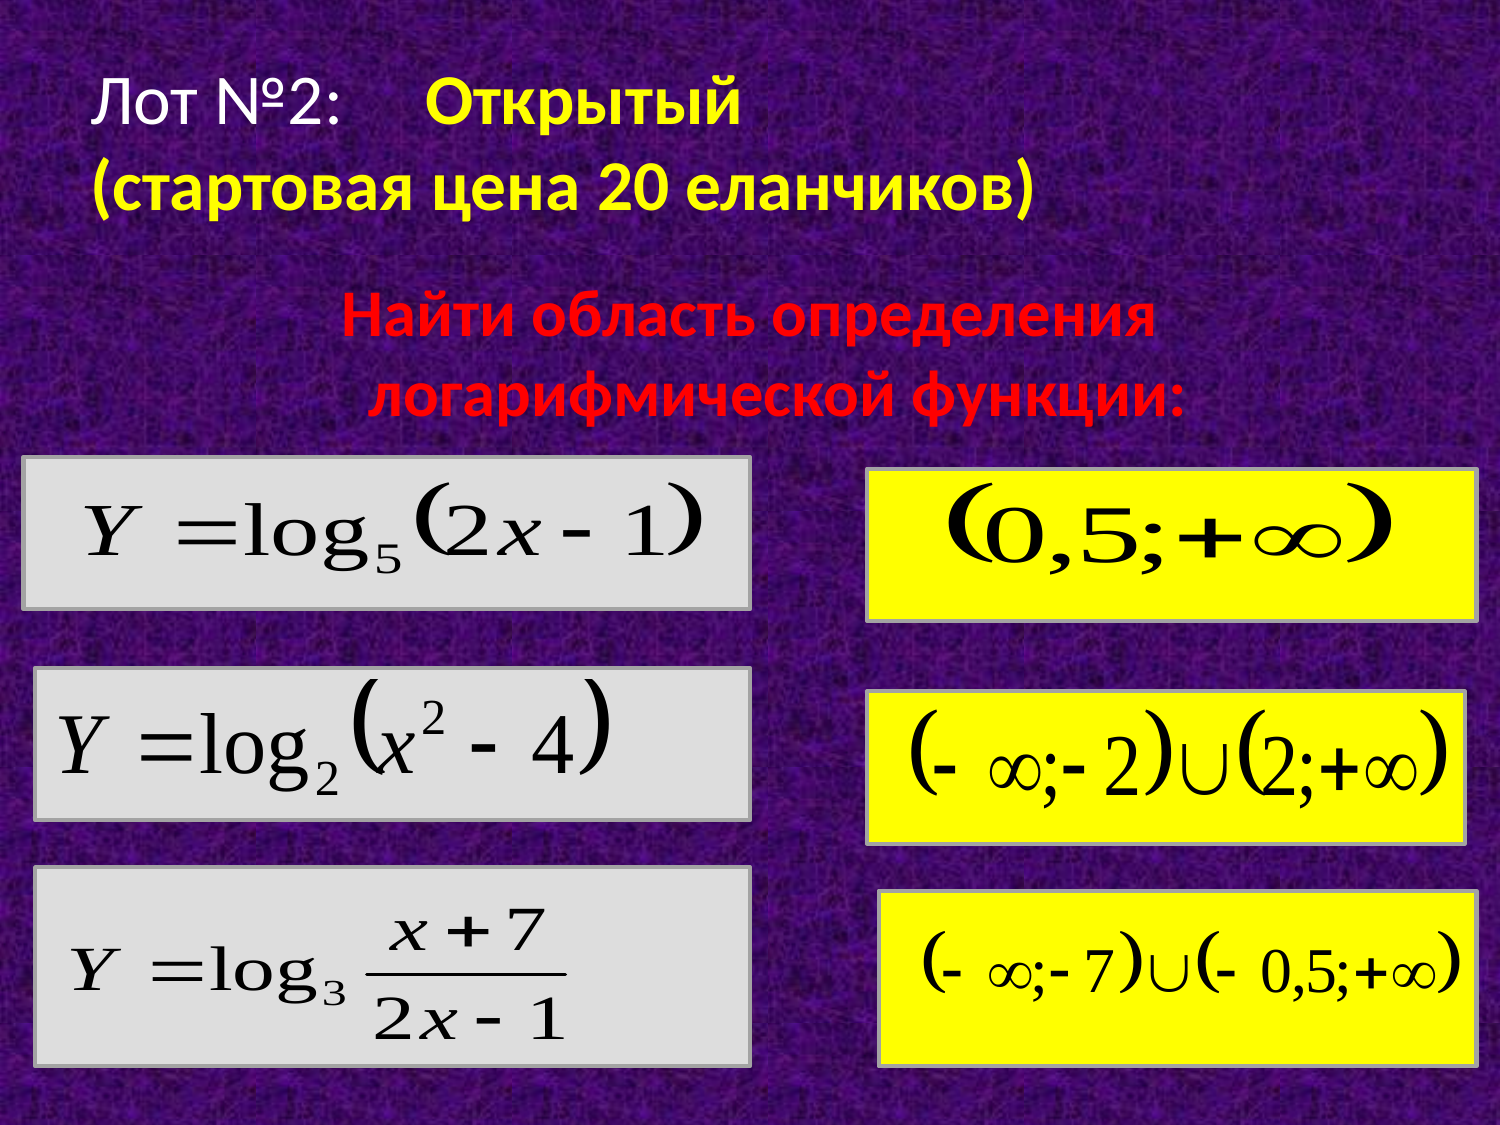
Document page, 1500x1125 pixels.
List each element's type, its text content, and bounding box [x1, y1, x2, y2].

text_box [865, 689, 1467, 846]
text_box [925, 480, 1395, 597]
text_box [912, 928, 1465, 1020]
text_box [33, 666, 752, 822]
title Лот №2: Открытый (стартовая цена 20 еланчиков) [75, 45, 1425, 233]
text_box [70, 480, 704, 593]
text_box [877, 889, 1479, 1068]
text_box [897, 706, 1454, 833]
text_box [46, 679, 610, 810]
picture [0, 0, 1500, 1125]
text_box [33, 865, 752, 1068]
text_box [865, 467, 1479, 623]
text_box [58, 890, 587, 1054]
text_box [21, 455, 752, 611]
list Найти область определения логарифмической функции: [75, 262, 1425, 1005]
